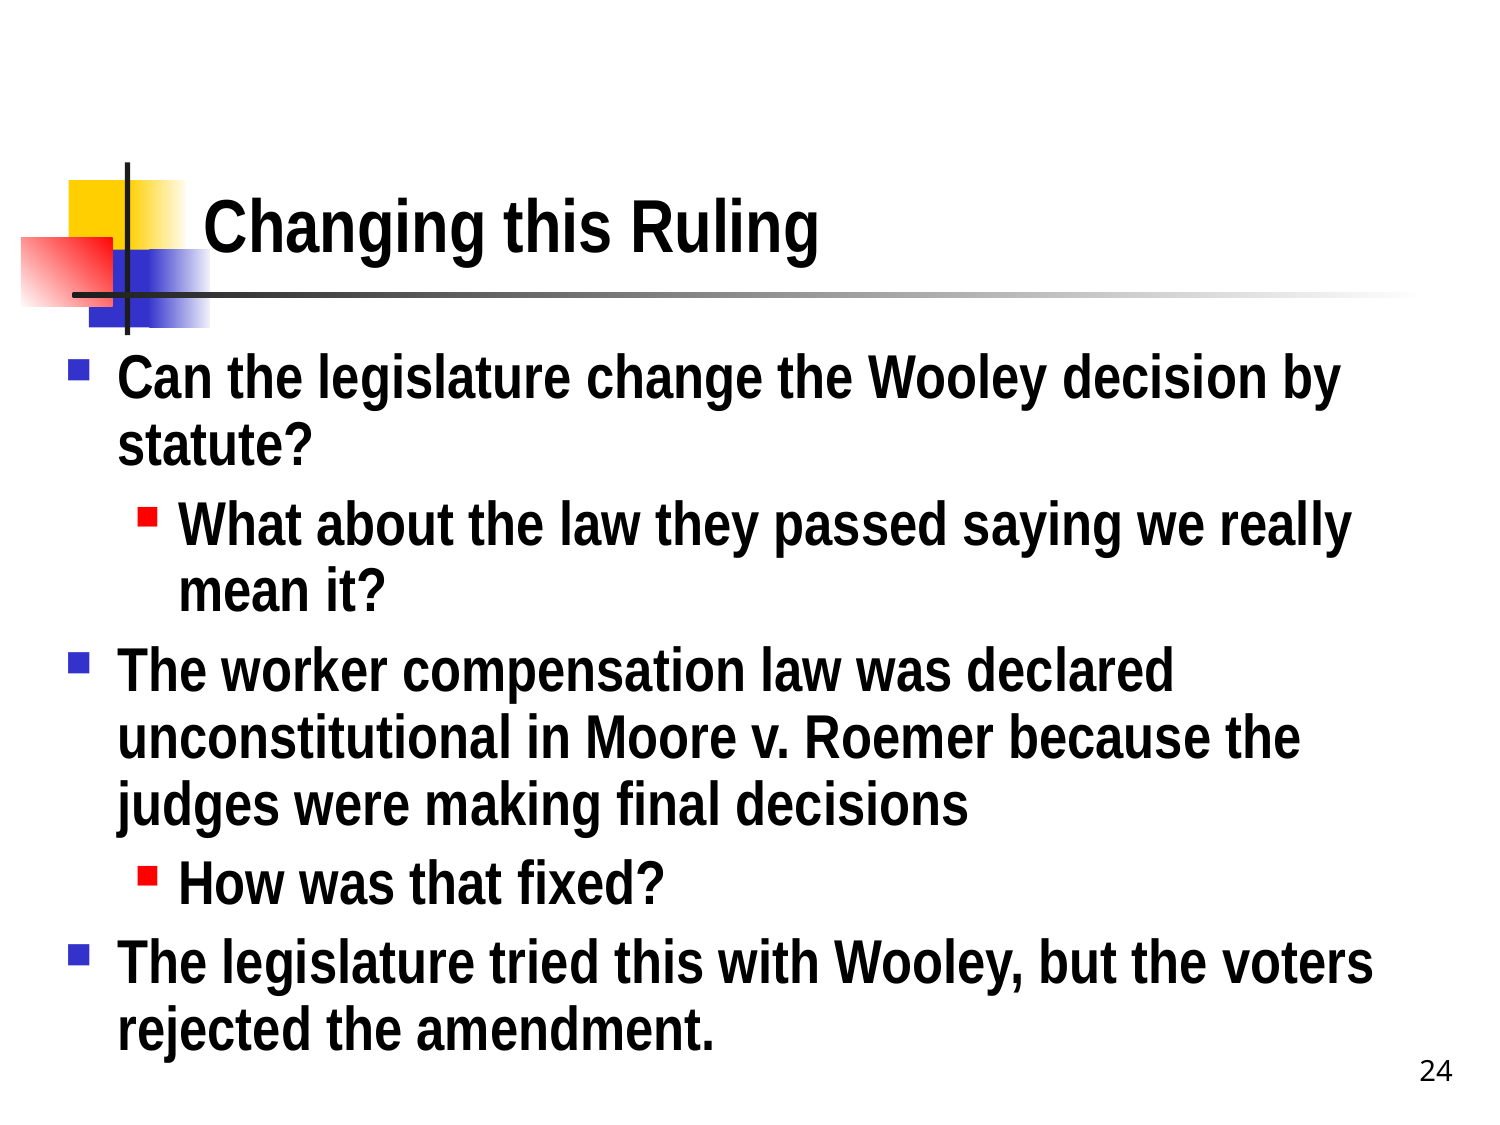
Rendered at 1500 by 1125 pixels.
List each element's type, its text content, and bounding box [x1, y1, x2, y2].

title Changing this Ruling [188, 35, 1468, 275]
list Can the legislature change the Wooley decision by statute? What about the law they passed saying we really mean it? The worker compensation law was declared unconstitutional in Moore v. Roemer because the judges were making final decisions How was that fixed? The legislature tried this with Wooley, but the voters rejected the amendment. [50, 337, 1450, 1075]
slide_number 24 [1155, 1024, 1468, 1100]
